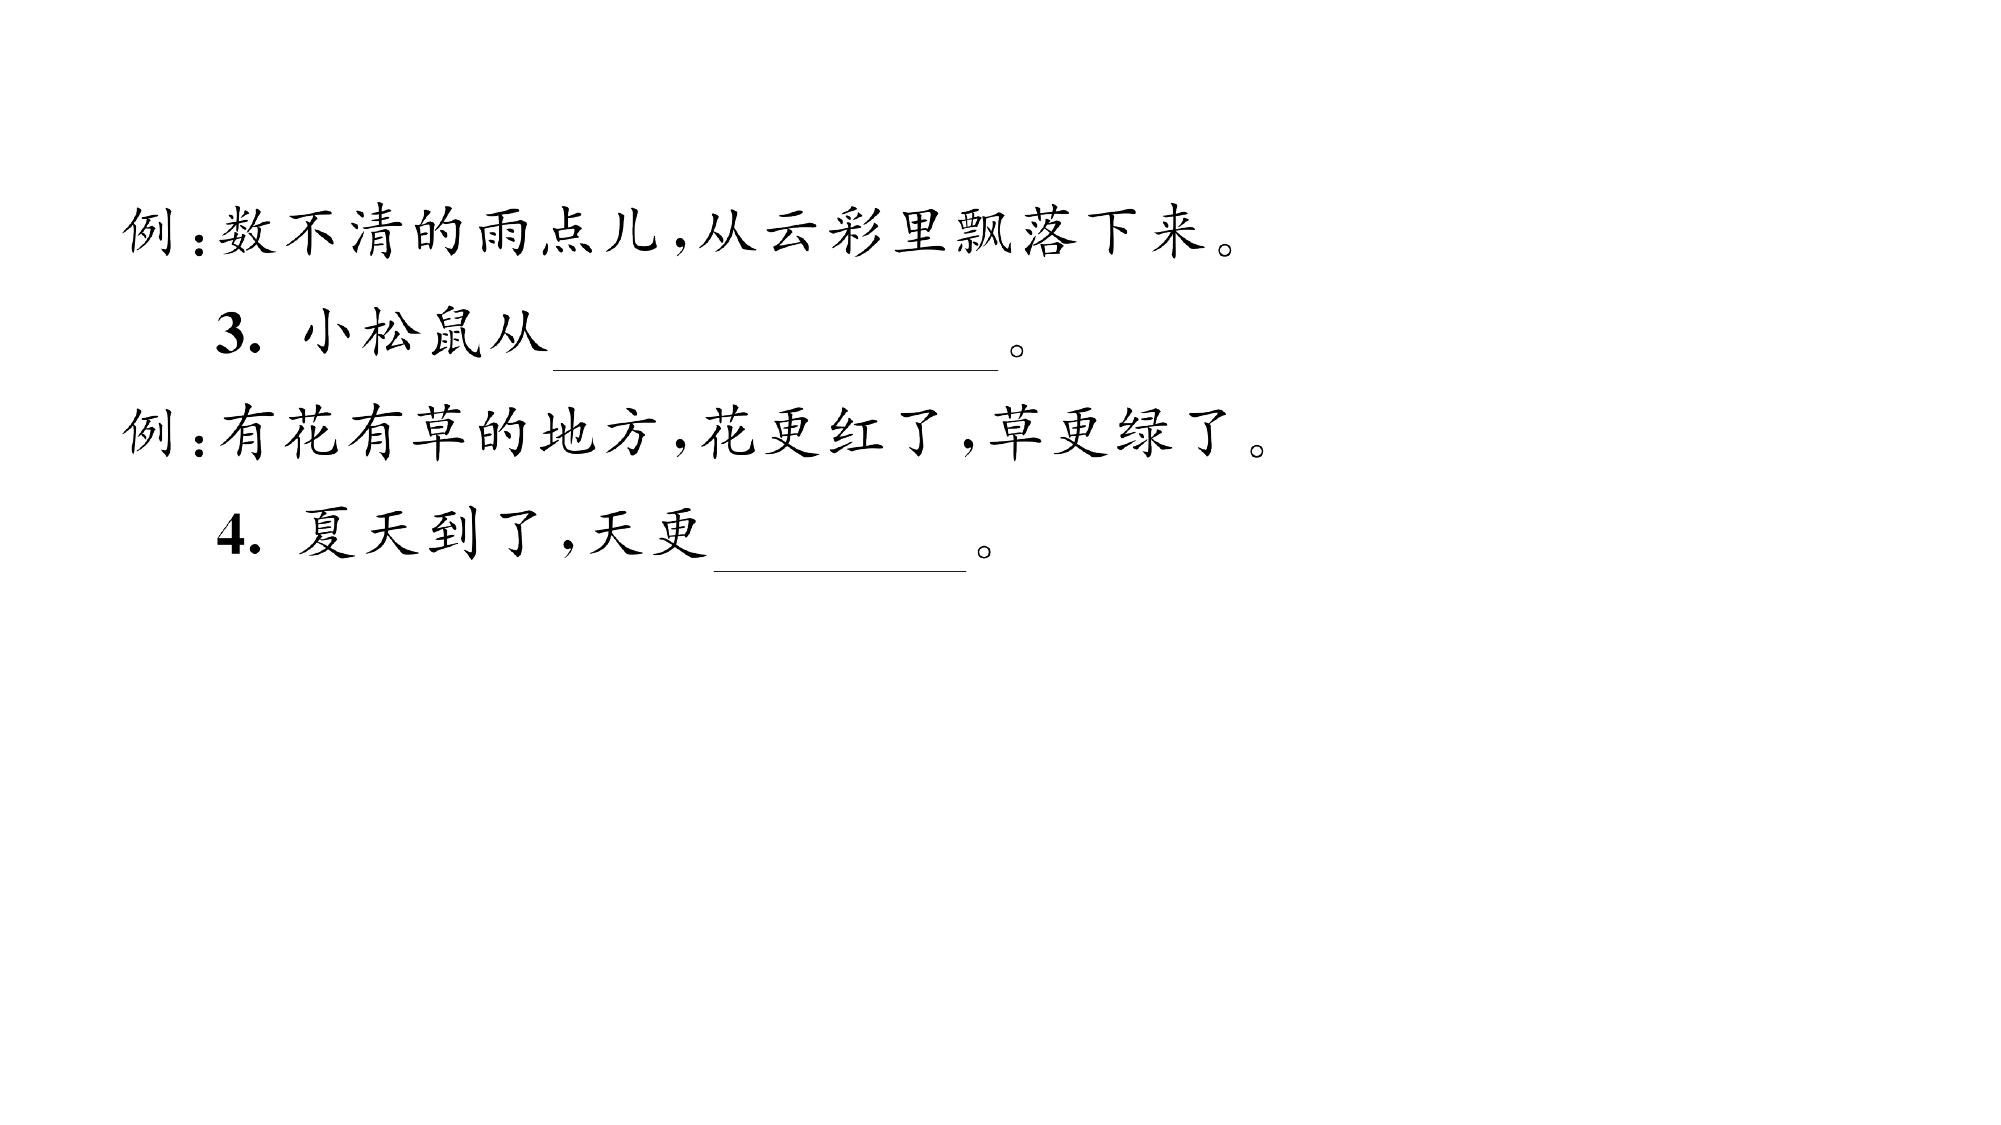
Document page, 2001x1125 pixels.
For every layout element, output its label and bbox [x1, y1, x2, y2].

picture [118, 177, 2000, 587]
